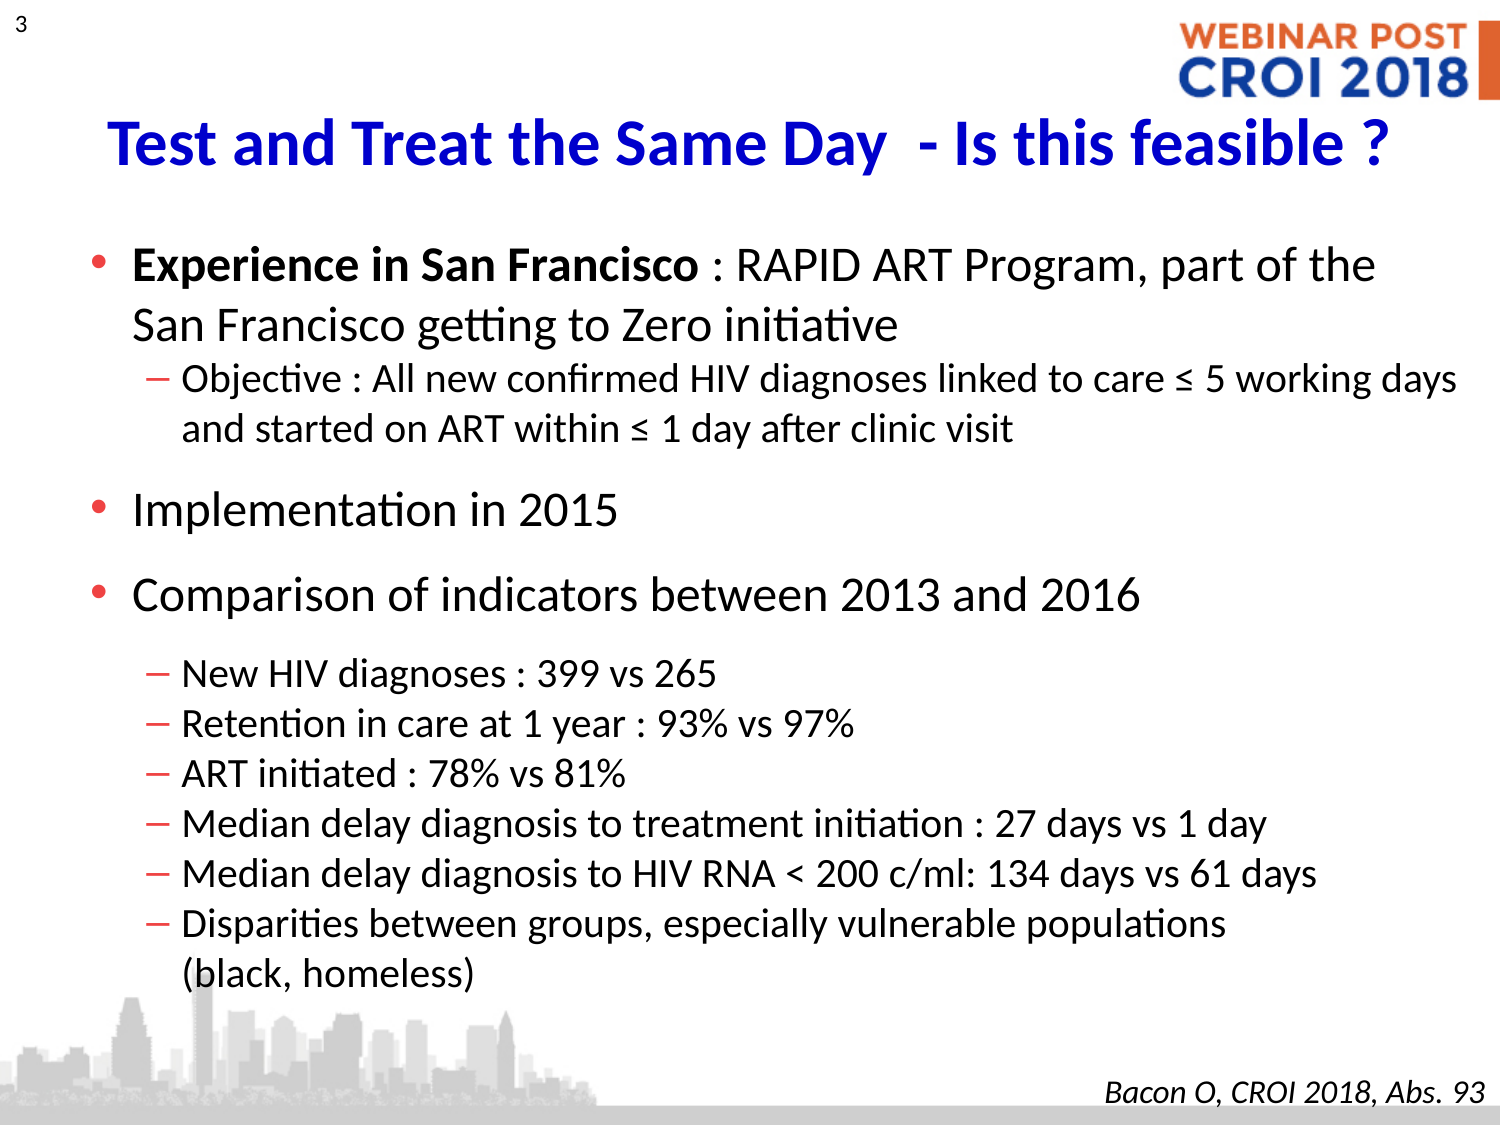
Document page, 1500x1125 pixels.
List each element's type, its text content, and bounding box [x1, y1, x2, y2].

title Test and Treat the Same Day - Is this feasible ? [75, 45, 1425, 223]
list Experience in San Francisco : RAPID ART Program, part of the San Francisco getting to Zero initiative Objective : All new confirmed HIV diagnoses linked to care ≤ 5 working days and started on ART within ≤ 1 day after clinic visit Implementation in 2015 Comparison of indicators between 2013 and 2016 New HIV diagnoses : 399 vs 265 Retention in care at 1 year : 93% vs 97% ART initiated : 78% vs 81% Median delay diagnosis to treatment initiation : 27 days vs 1 day Median delay diagnosis to HIV RNA < 200 c/ml: 134 days vs 61 days Disparities between groups, especially vulnerable populations (black, homeless) [75, 223, 1478, 966]
picture [0, 0, 1500, 1125]
text_box Bacon O, CROI 2018, Abs. 93 [973, 1063, 1500, 1118]
